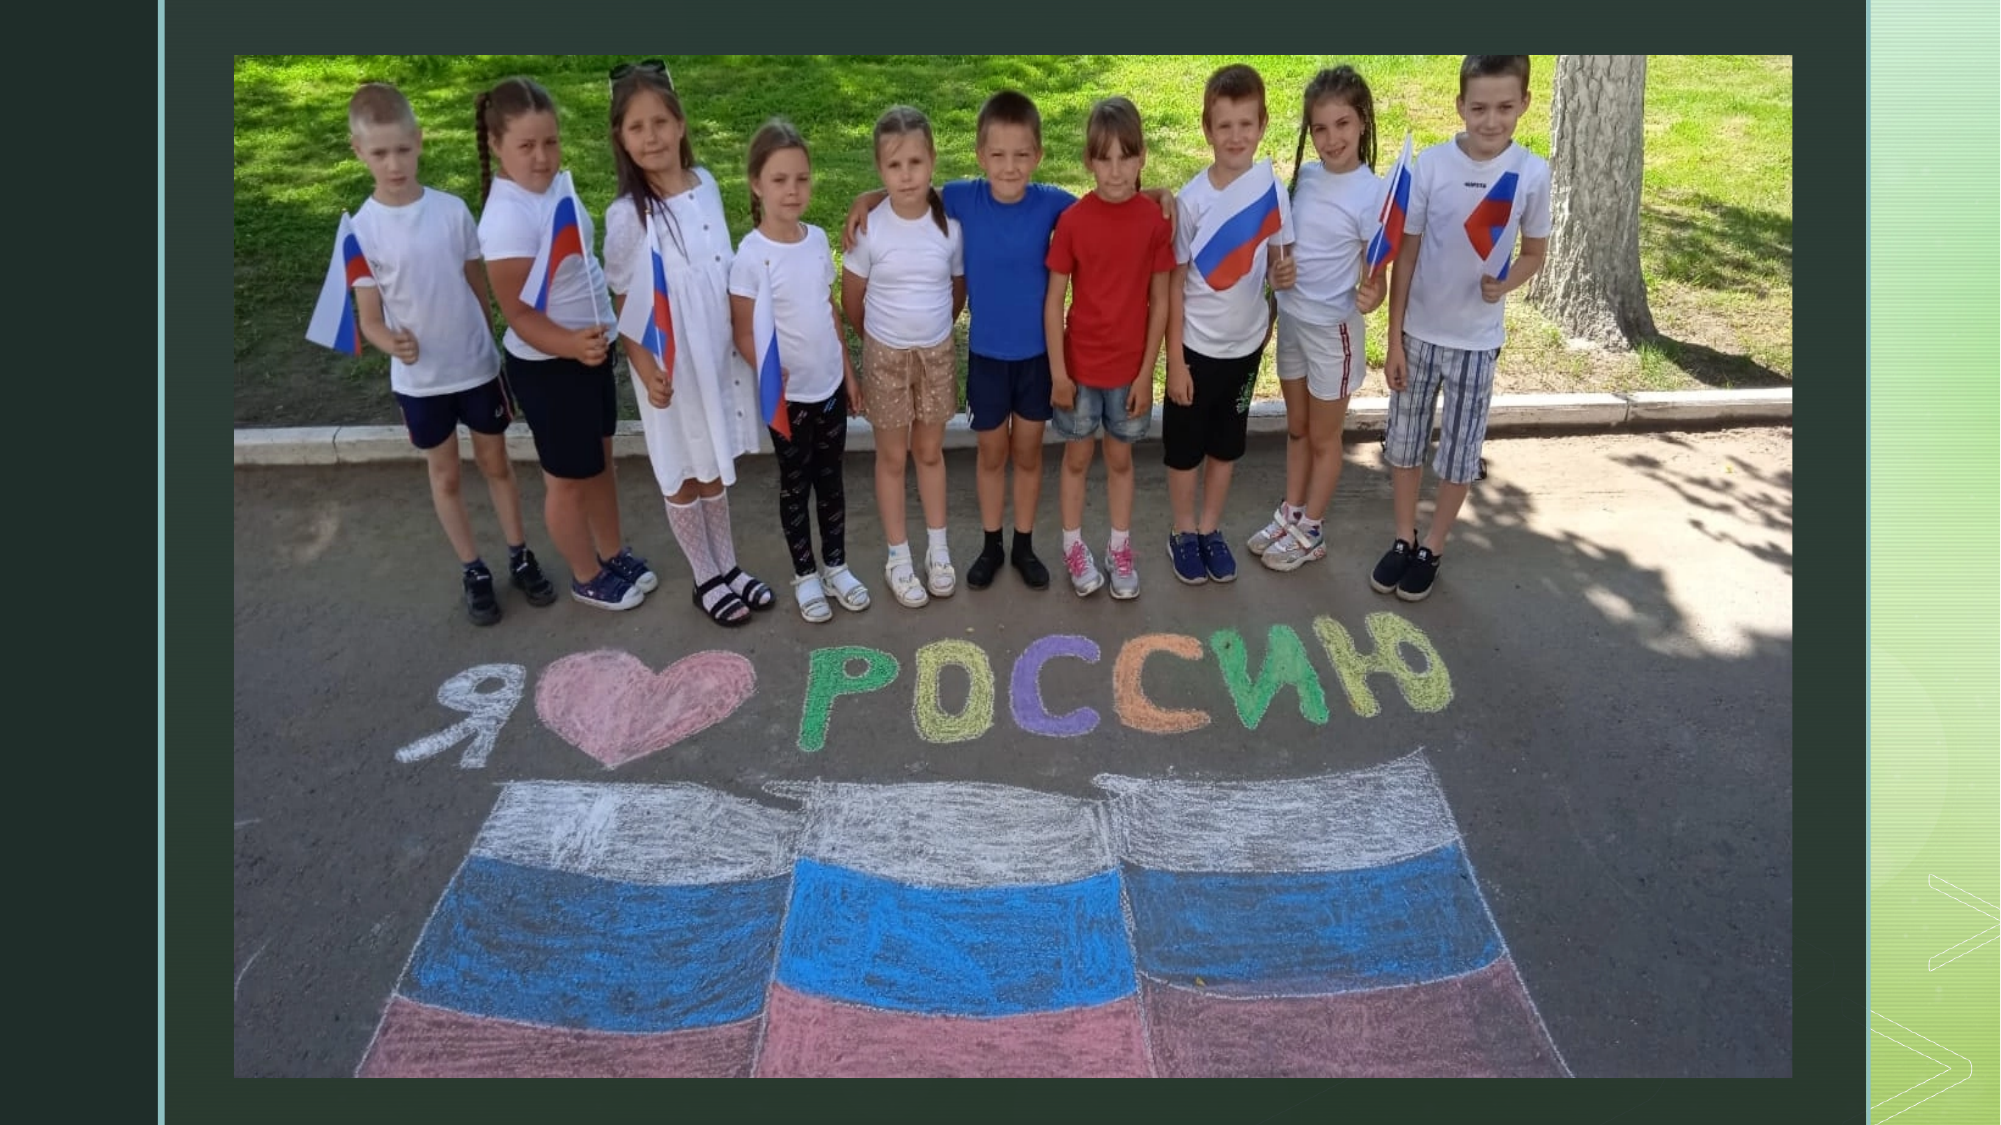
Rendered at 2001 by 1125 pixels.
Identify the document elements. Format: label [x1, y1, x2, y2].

picture [1871, 0, 2001, 1125]
picture [229, 35, 1793, 1078]
